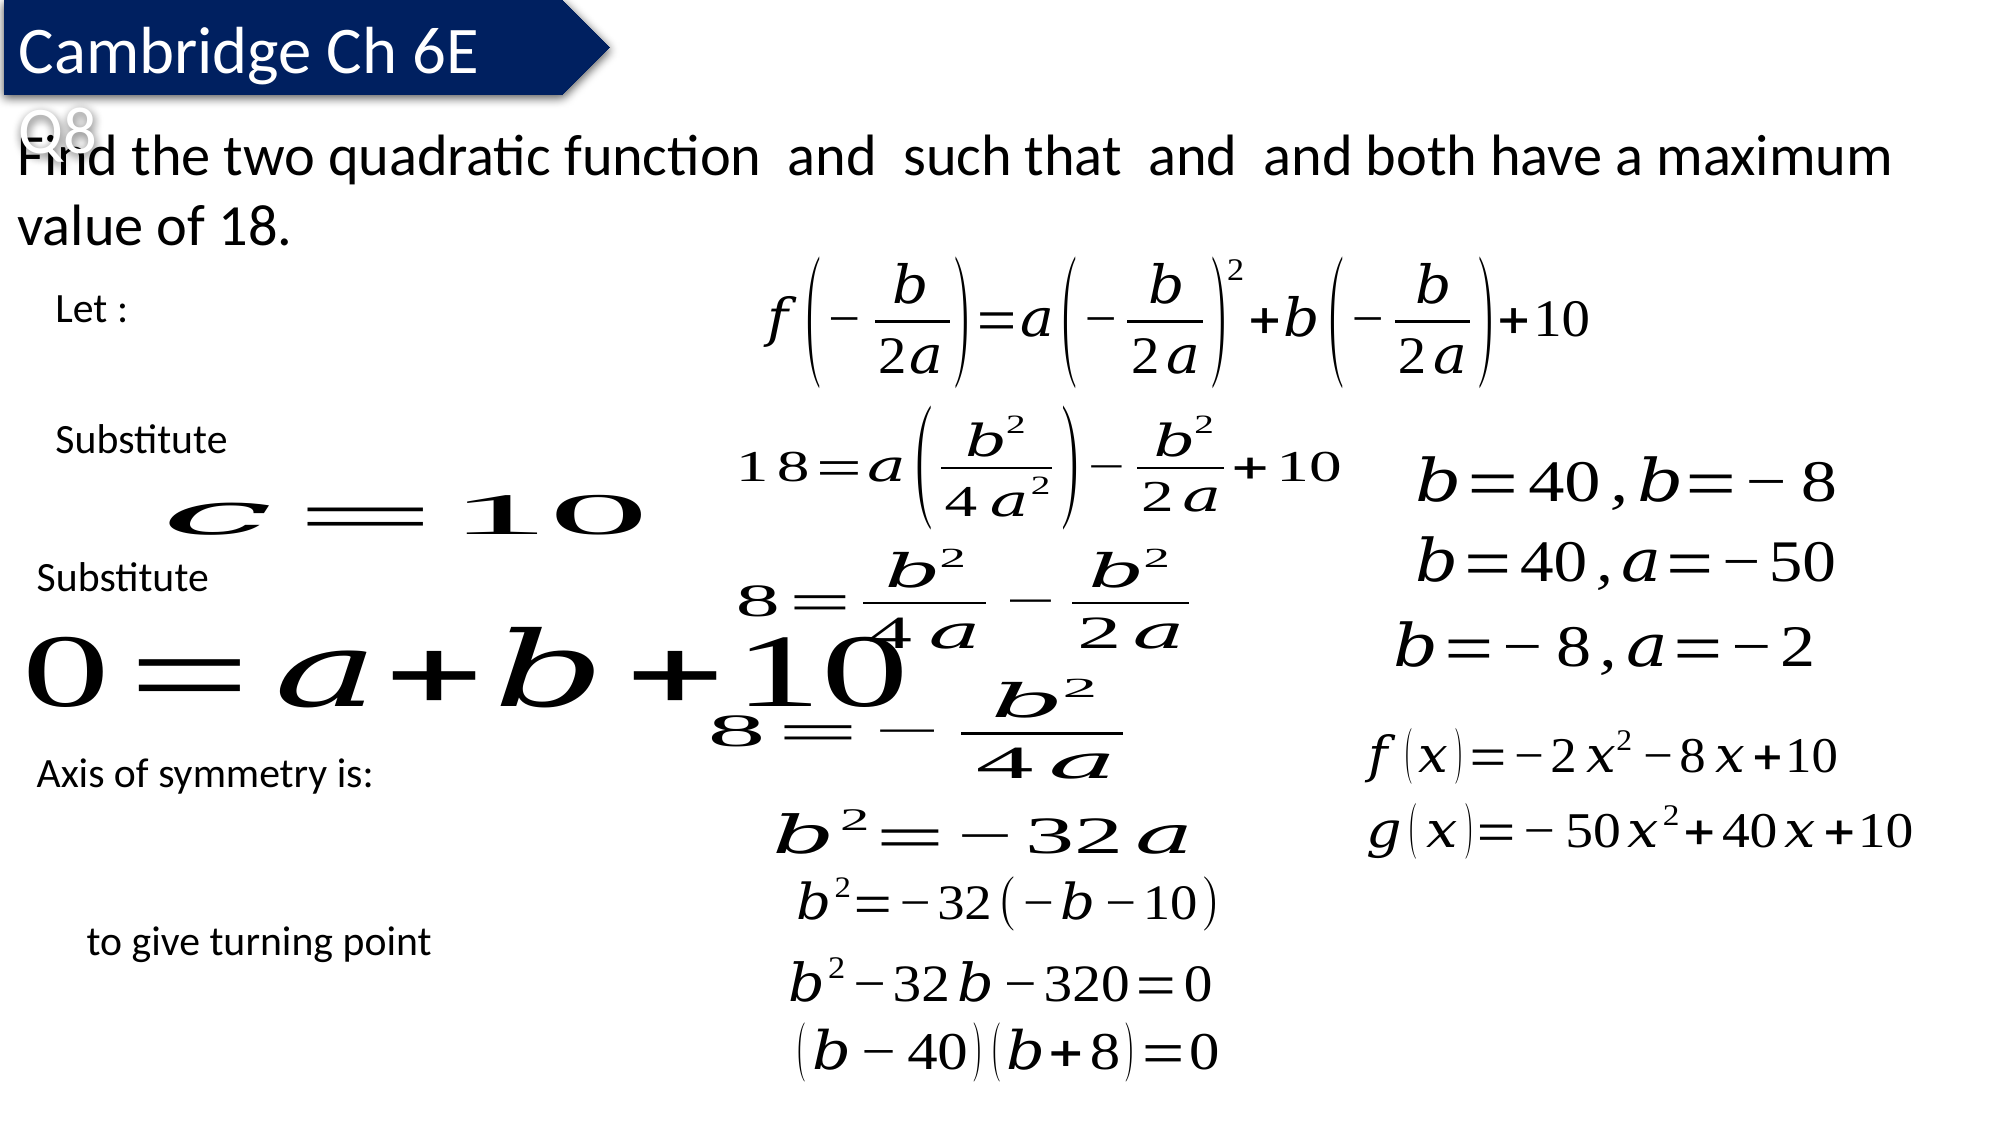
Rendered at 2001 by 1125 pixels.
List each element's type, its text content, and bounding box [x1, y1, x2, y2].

text_box Cambridge Ch 6E Q8 [4, 0, 610, 95]
